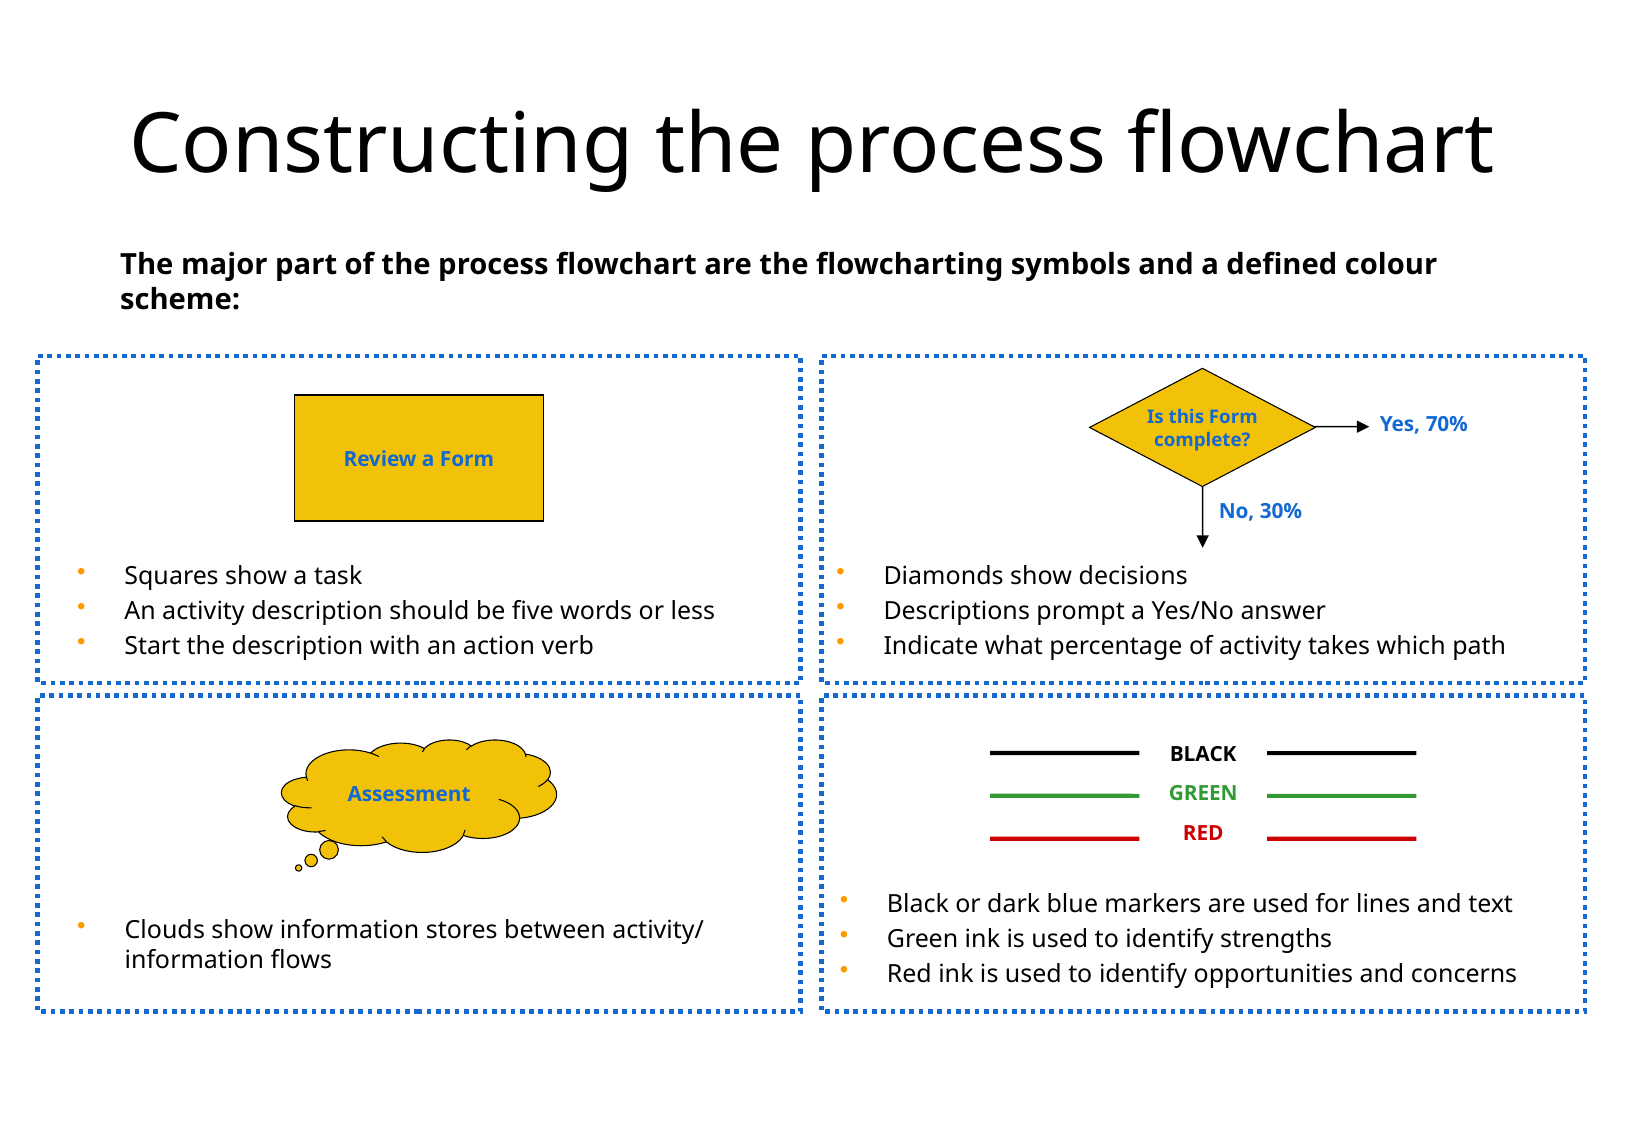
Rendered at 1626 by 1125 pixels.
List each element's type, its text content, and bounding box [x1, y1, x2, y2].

text_box The major part of the process flowchart are the flowcharting symbols and a defined colour scheme: [105, 255, 1543, 306]
text_box Diamonds show decisions Descriptions prompt a Yes/No answer Indicate what percentage of activity takes which path [821, 552, 1585, 667]
text_box [37, 355, 801, 684]
text_box BLACK GREEN RED [1139, 733, 1267, 854]
text_box [821, 667, 1585, 684]
title Constructing the process flowchart [81, 45, 1544, 233]
text_box Black or dark blue markers are used for lines and text Green ink is used to identify strengths Red ink is used to identify opportunities and concerns [825, 880, 1589, 1016]
text_box [821, 695, 1585, 1012]
text_box [821, 355, 1585, 552]
text_box [37, 695, 801, 1012]
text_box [1089, 368, 1481, 548]
